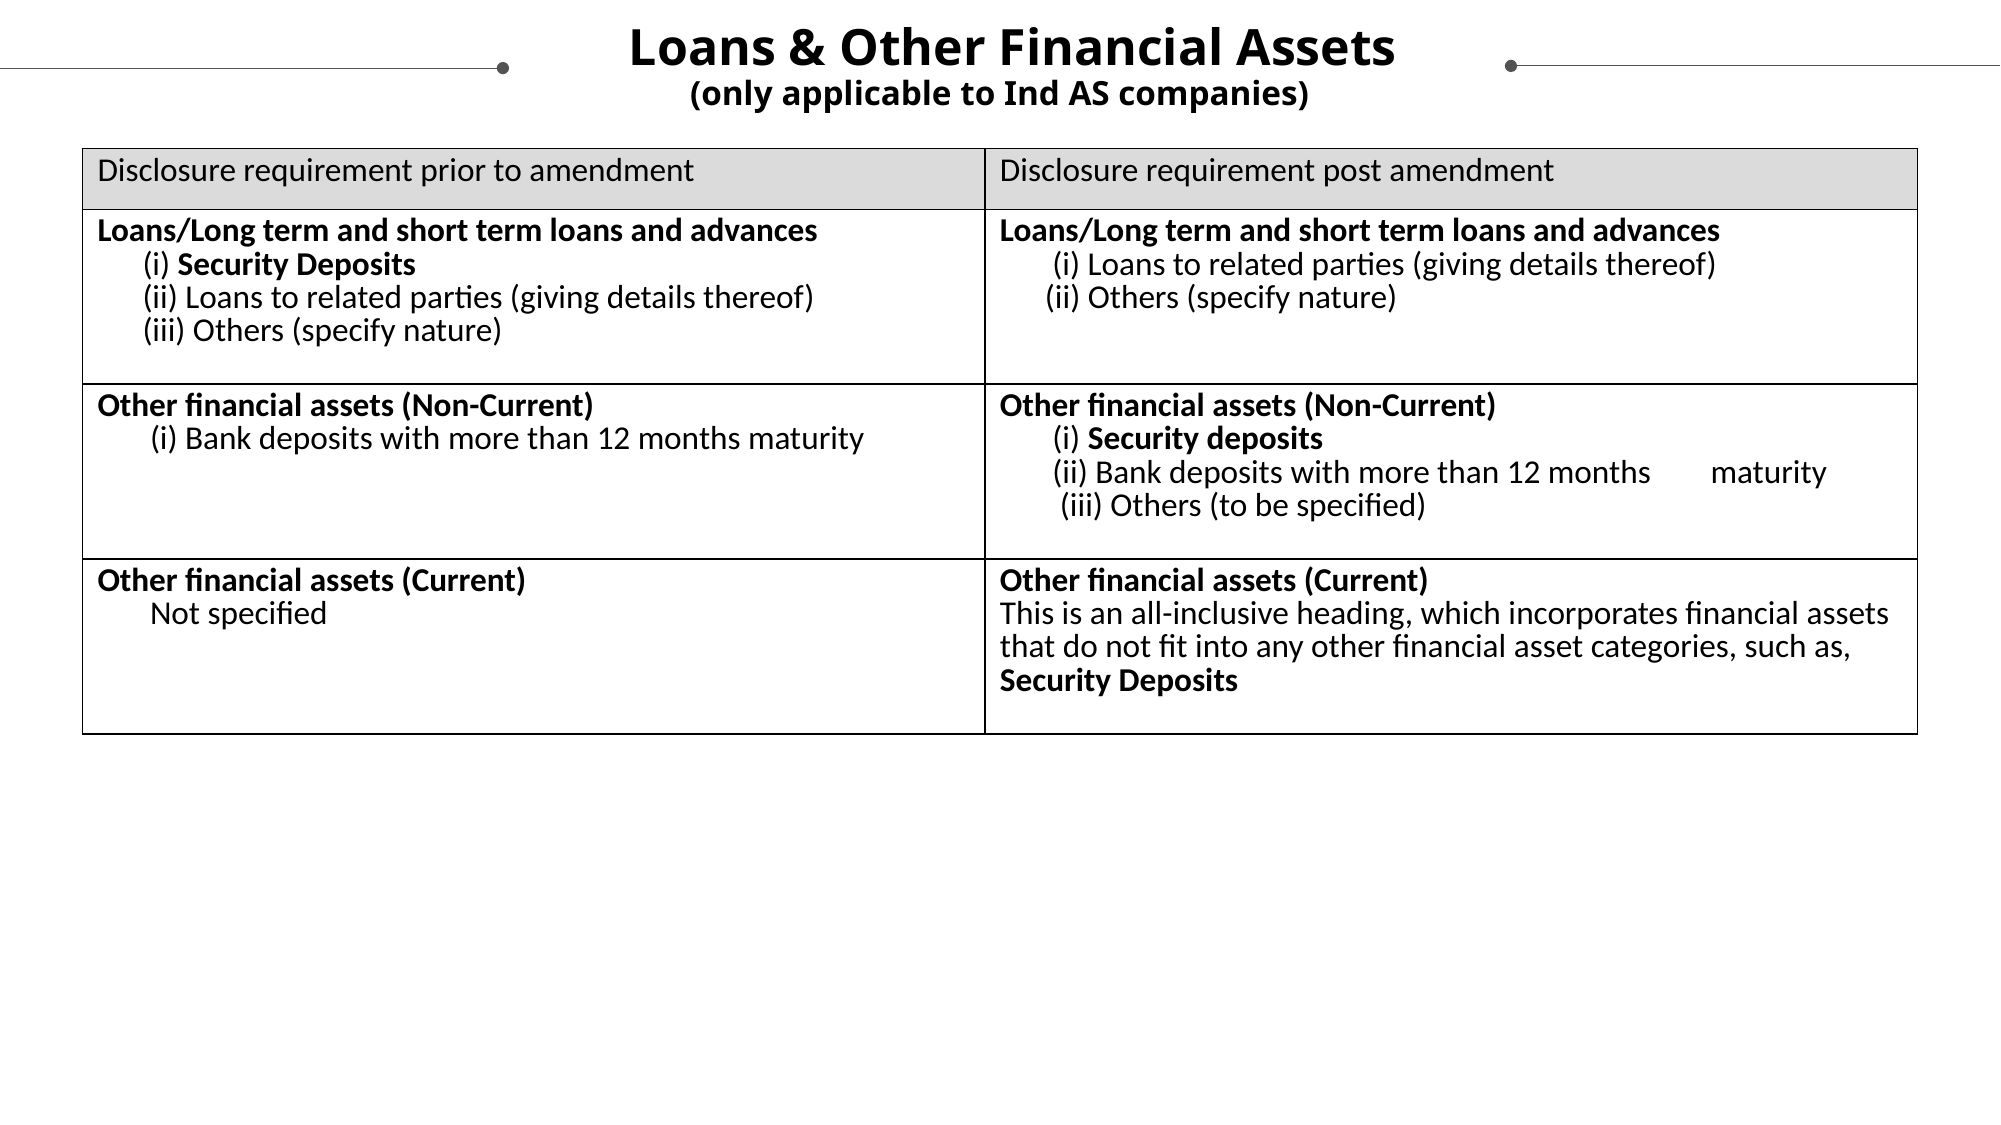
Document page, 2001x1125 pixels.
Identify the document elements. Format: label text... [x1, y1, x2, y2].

table_cell Other financial assets (Current) Not specified [83, 560, 984, 733]
table_header Disclosure requirement post amendment [986, 149, 1917, 209]
table_cell Other financial assets (Non-Current) (i) Bank deposits with more than 12 months maturity [83, 385, 984, 558]
table_cell Other financial assets (Current) This is an all-inclusive heading, which incorporates financial assets that do not fit into any other financial asset categories, such as, Security Deposits [986, 560, 1917, 733]
table_cell Other financial assets (Non-Current) (i) Security deposits (ii) Bank deposits with more than 12 months maturity (iii) Others (to be specified) [986, 385, 1917, 558]
table_cell Loans/Long term and short term loans and advances (i) Security Deposits (ii) Loans to related parties (giving details thereof) (iii) Others (specify nature) [83, 210, 984, 383]
text_box Loans & Other Financial Assets (only applicable to Ind AS companies) [37, 22, 1963, 113]
table_header Disclosure requirement prior to amendment [83, 149, 984, 209]
table_cell Loans/Long term and short term loans and advances (i) Loans to related parties (giving details thereof) (ii) Others (specify nature) [986, 210, 1917, 383]
